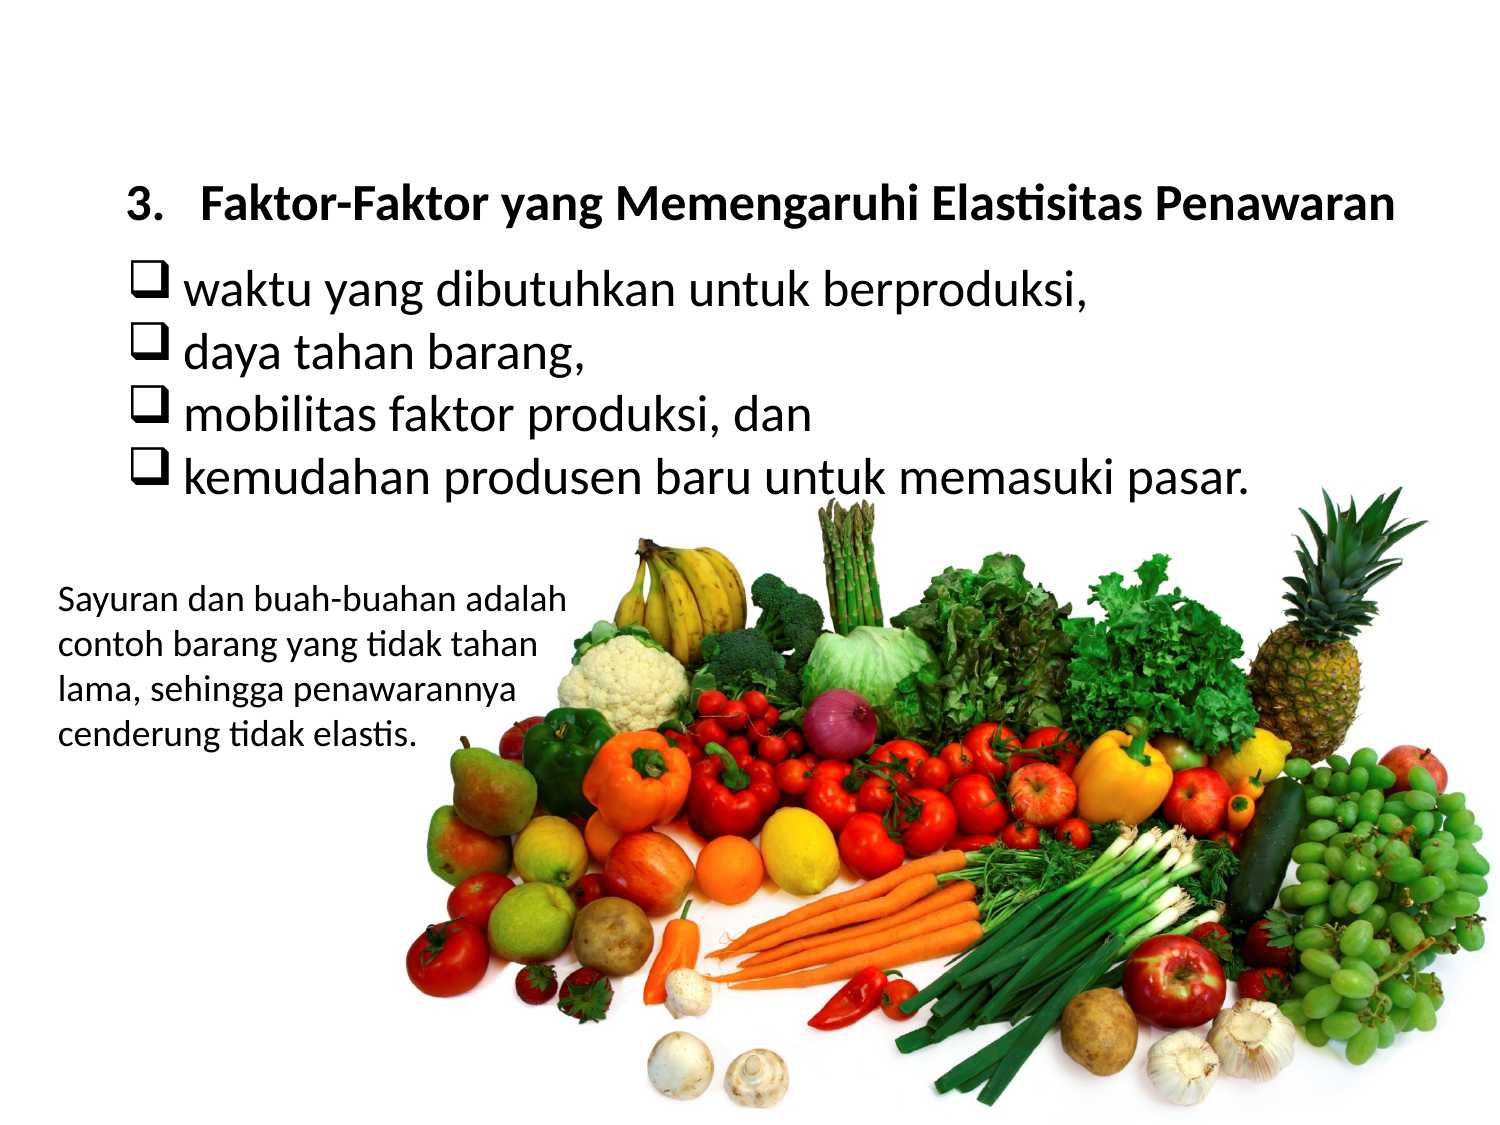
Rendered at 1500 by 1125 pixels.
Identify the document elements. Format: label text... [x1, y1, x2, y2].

text_box Faktor-Faktor yang Memengaruhi Elastisitas Penawaran [110, 160, 1483, 238]
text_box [42, 471, 1500, 1125]
text_box waktu yang dibutuhkan untuk berproduksi, daya tahan barang, mobilitas faktor produksi, dan kemudahan produsen baru untuk memasuki pasar. [112, 247, 1353, 469]
